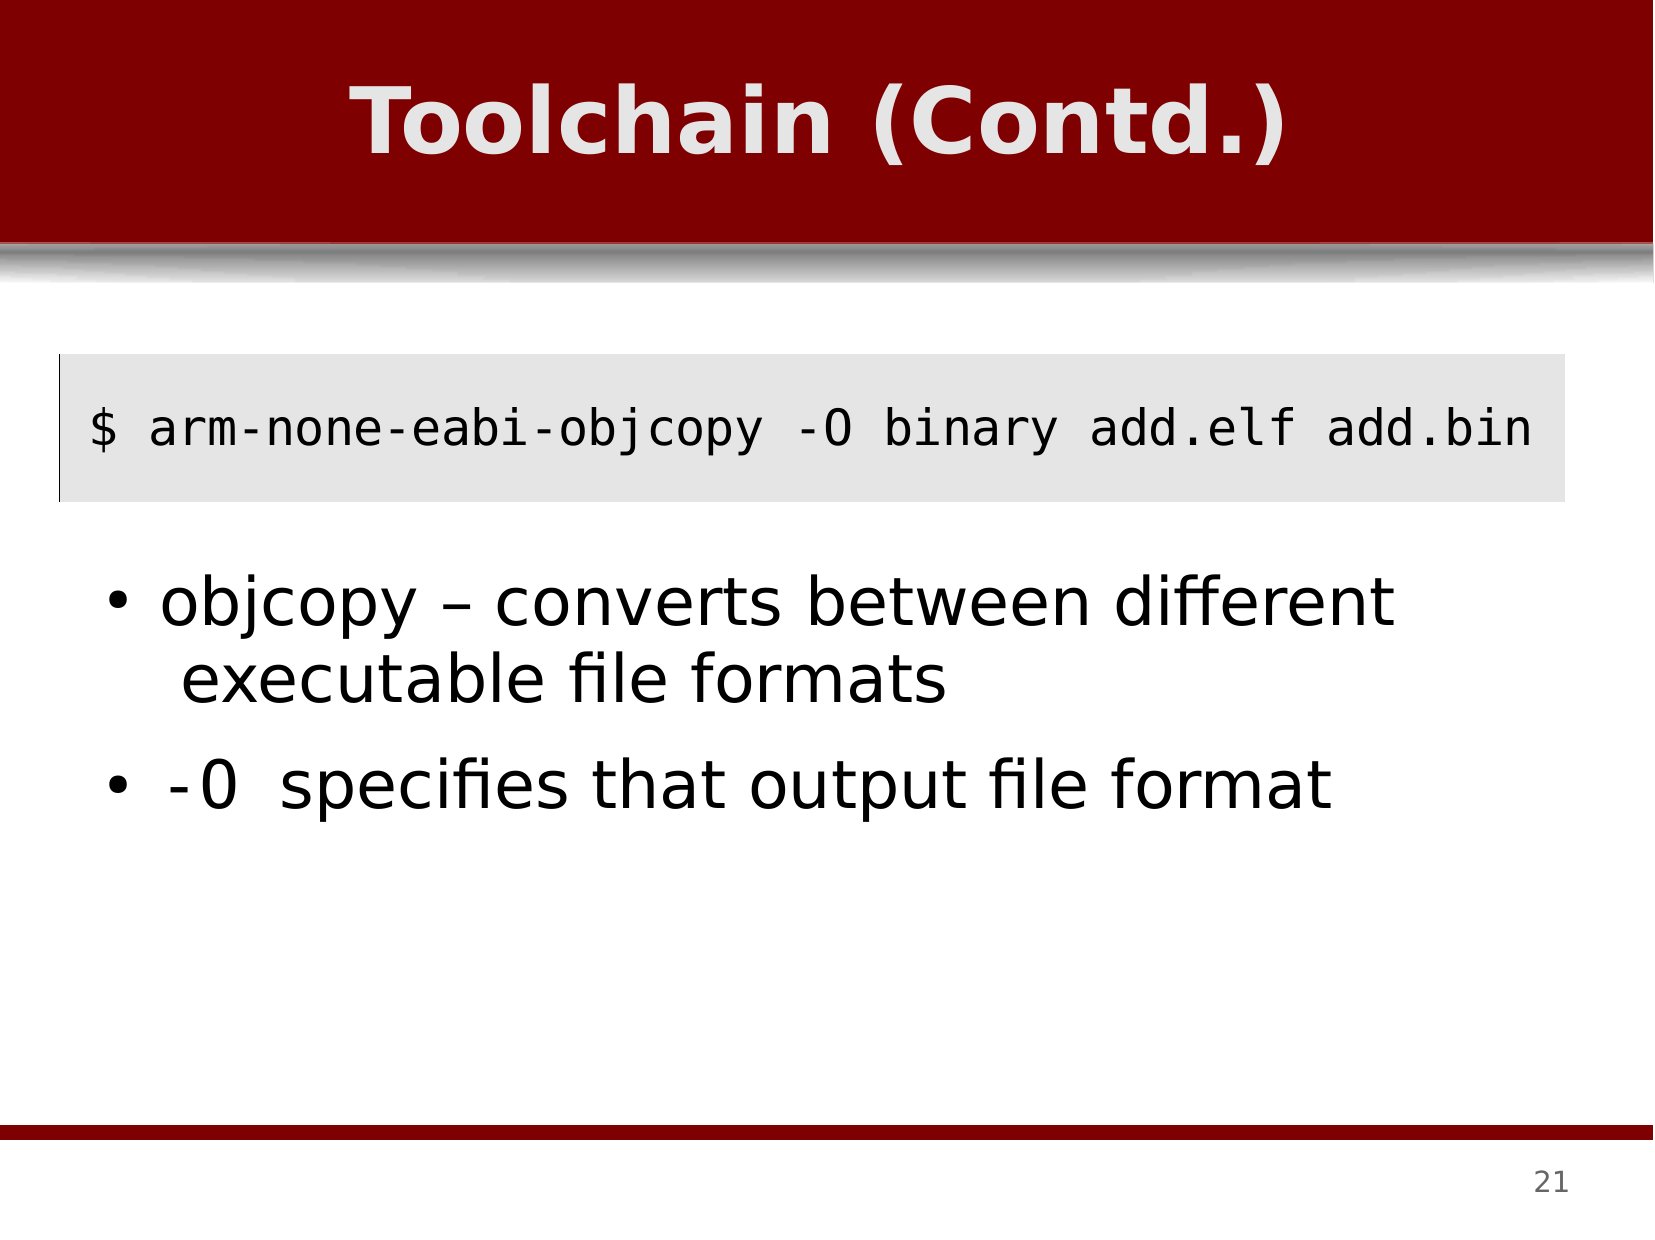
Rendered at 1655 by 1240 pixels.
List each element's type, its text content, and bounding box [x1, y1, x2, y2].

text_box ● [104, 576, 133, 615]
text_box $ arm-none-eabi-objcopy -O binary add.elf add.bin [59, 393, 1565, 456]
text_box [59, 456, 1565, 502]
text_box ● [104, 761, 133, 800]
slide_number 21 [1527, 1163, 1590, 1240]
picture [0, 242, 1654, 300]
text_box [59, 354, 1565, 393]
title Toolchain (Contd.) [347, 59, 1306, 269]
text_box objcopy – converts between different executable file formats -O specifies that output file format [157, 554, 1404, 822]
